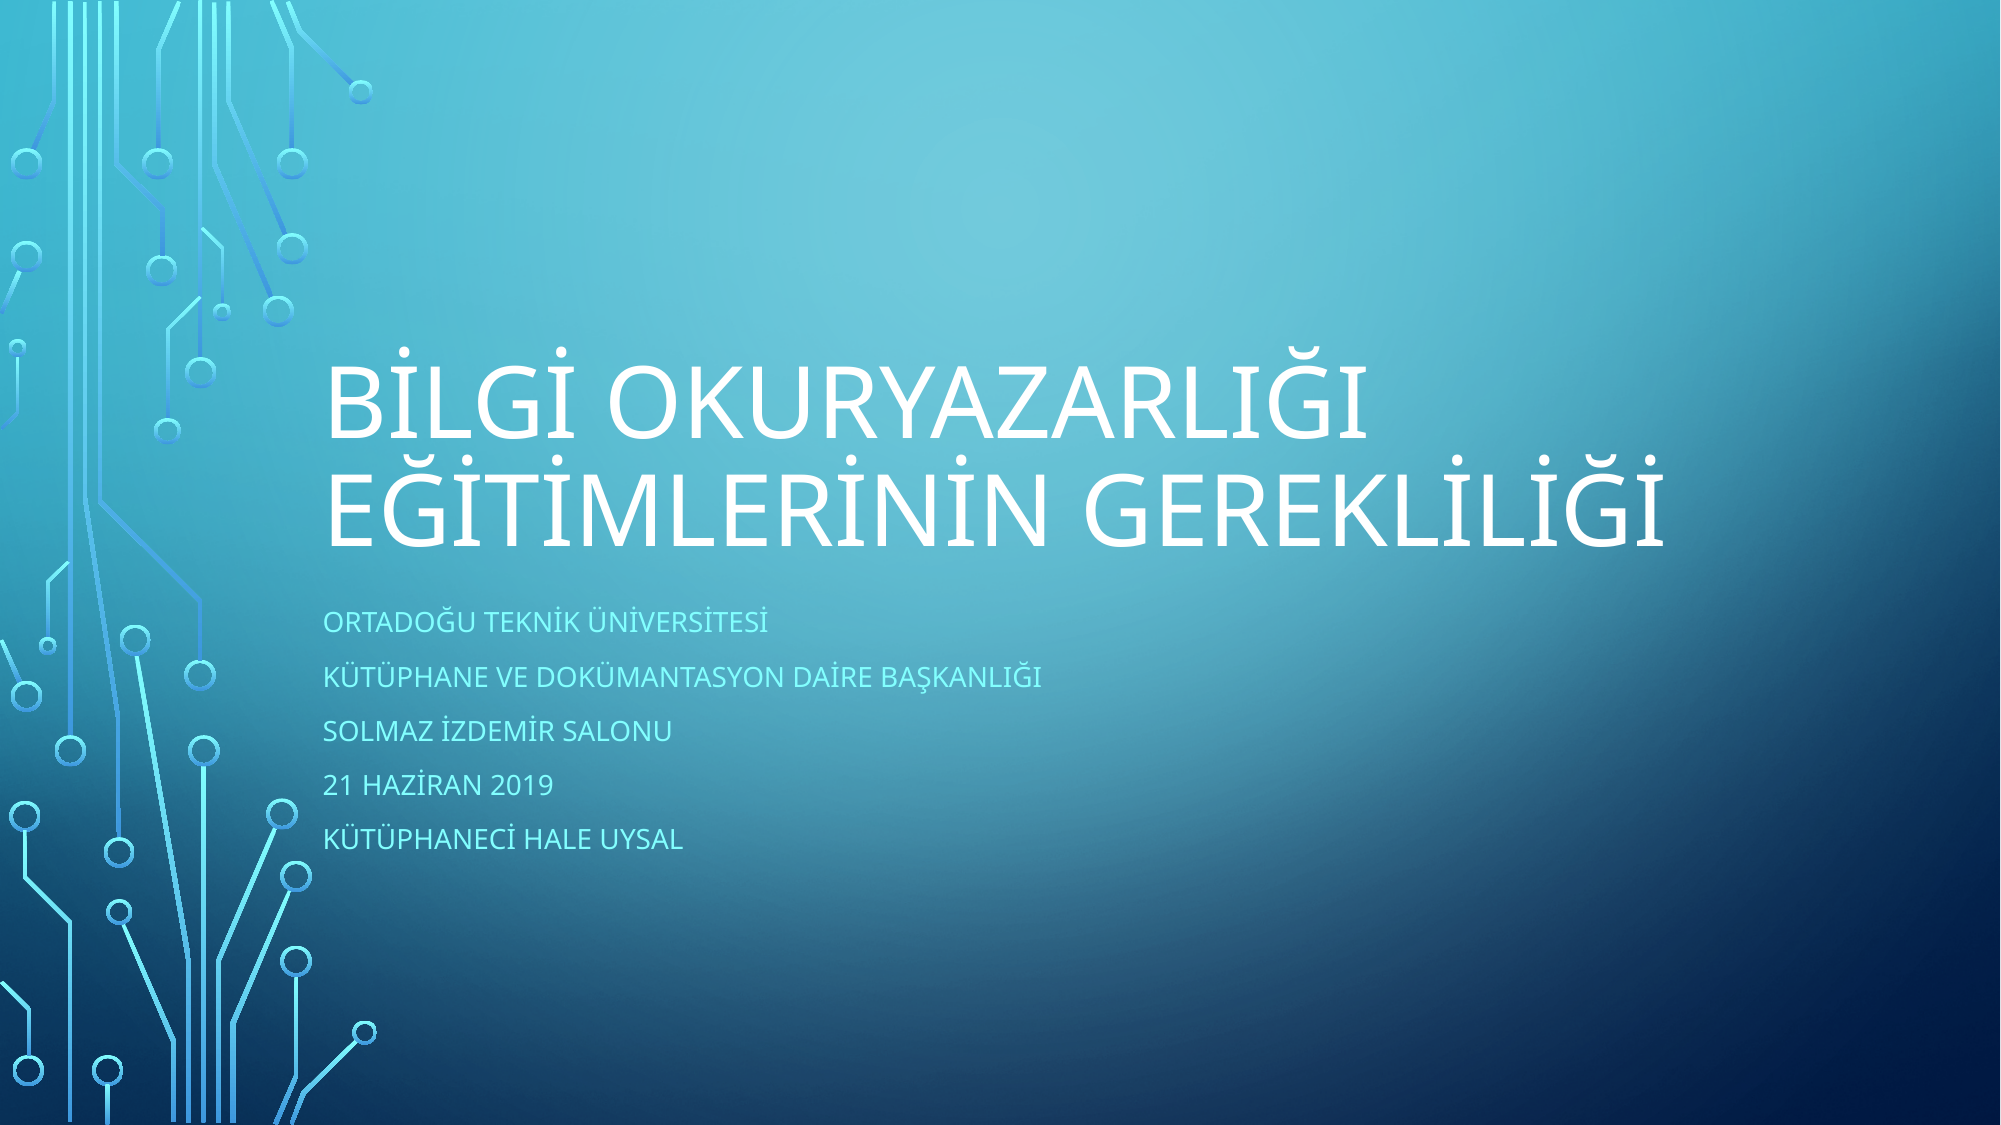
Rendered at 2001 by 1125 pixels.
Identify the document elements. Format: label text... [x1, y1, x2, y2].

title BİLGİ OKURYAZARLIĞI EĞİTİMLERİNİN GEREKLİLİĞİ [307, 184, 1750, 576]
subtitle ORTADOĞU TEKNİK ÜNİVERSİTESİ KÜTÜPHANE VE DOKÜMANTASYON DAİRE BAŞKANLIĞI SOLMAZ İZDEMİR SALONU 21 Haziran 2019 Kütüphanecİ Hale uysal [307, 590, 1750, 863]
